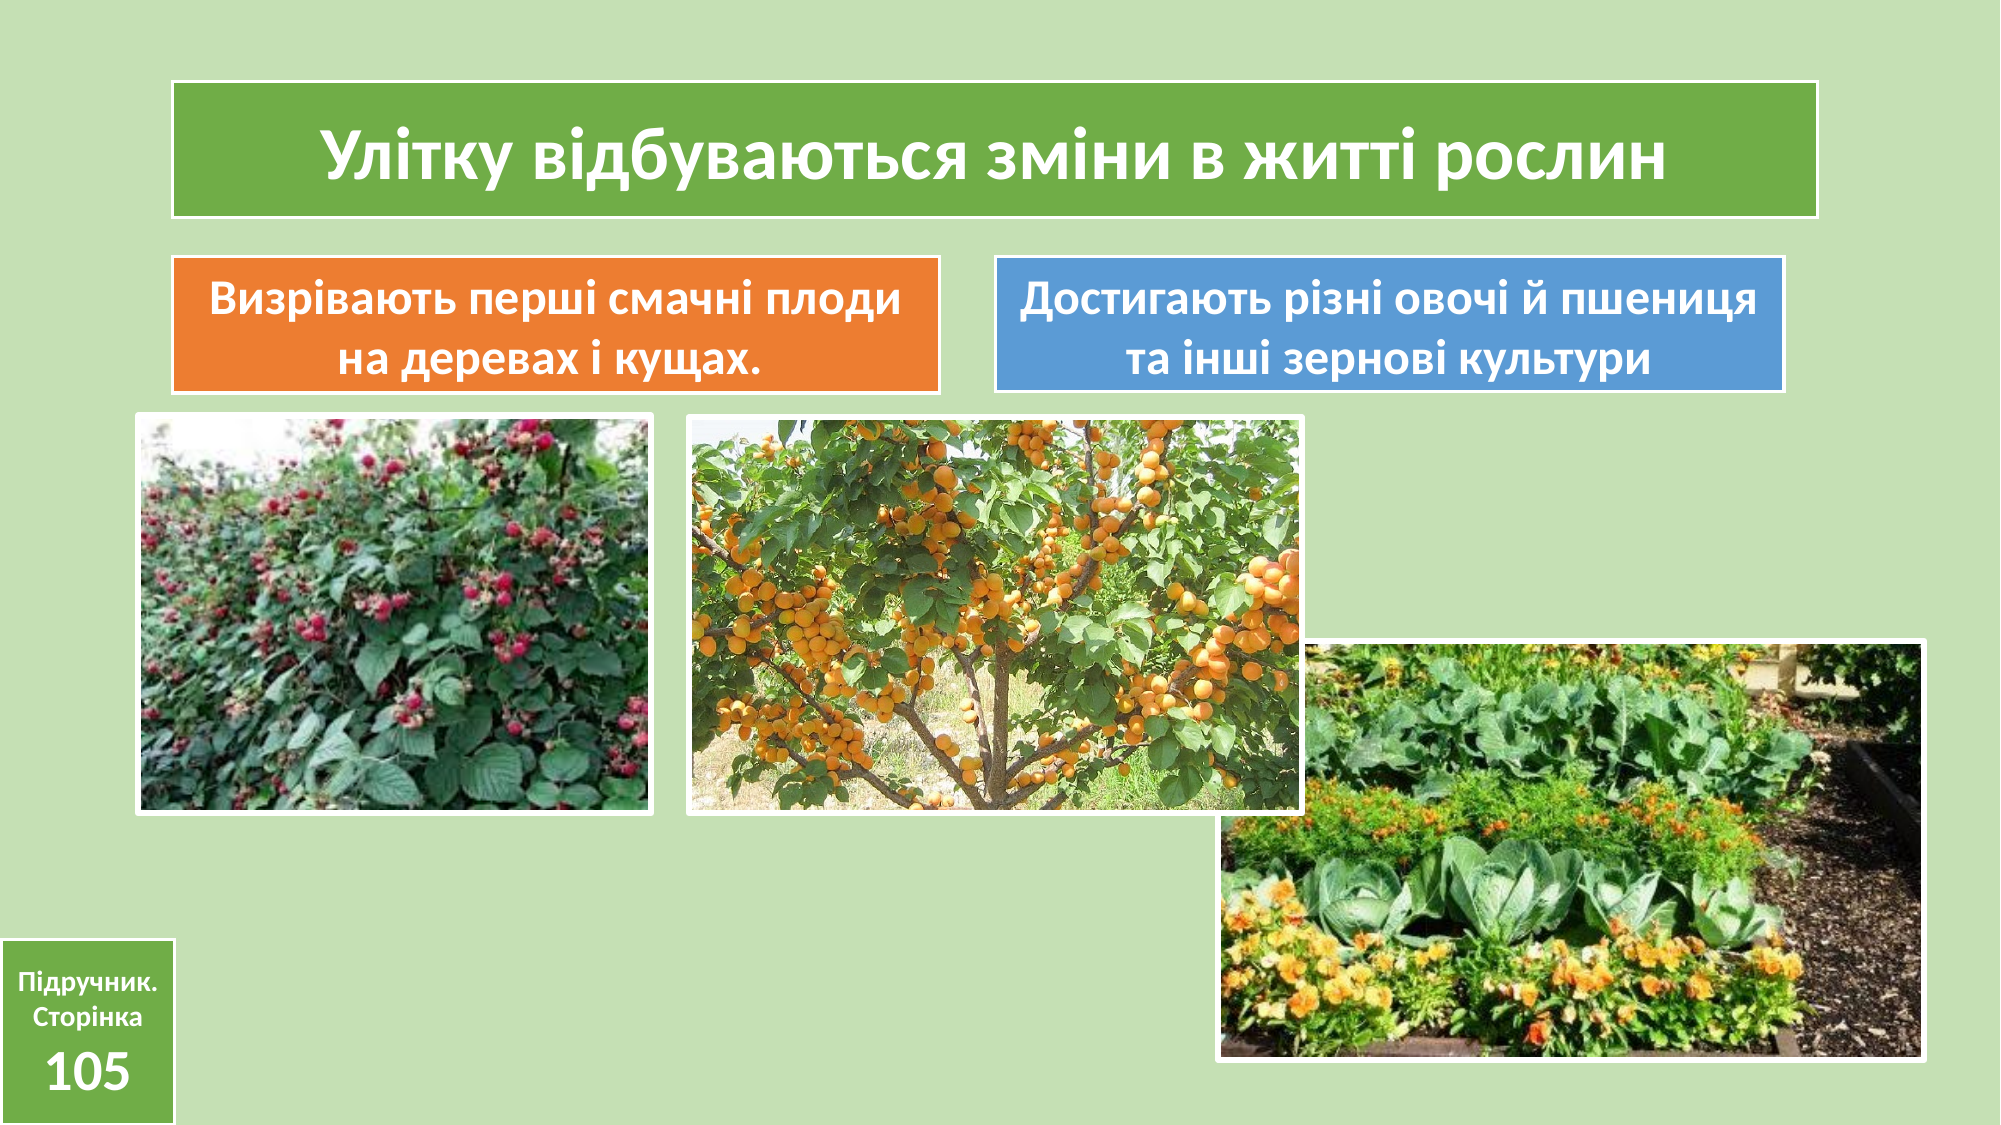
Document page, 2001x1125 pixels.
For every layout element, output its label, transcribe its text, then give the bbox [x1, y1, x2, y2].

picture [691, 420, 1922, 1057]
text_box Підручник. Сторінка 105 [0, 938, 176, 1125]
text_box Достигають різні овочі й пшениця та інші зернові культури [994, 255, 1786, 393]
text_box Улітку відбуваються зміни в житті рослин [171, 80, 1819, 219]
picture [141, 418, 648, 811]
text_box Визрівають перші смачні плоди на деревах і кущах. [171, 255, 941, 395]
